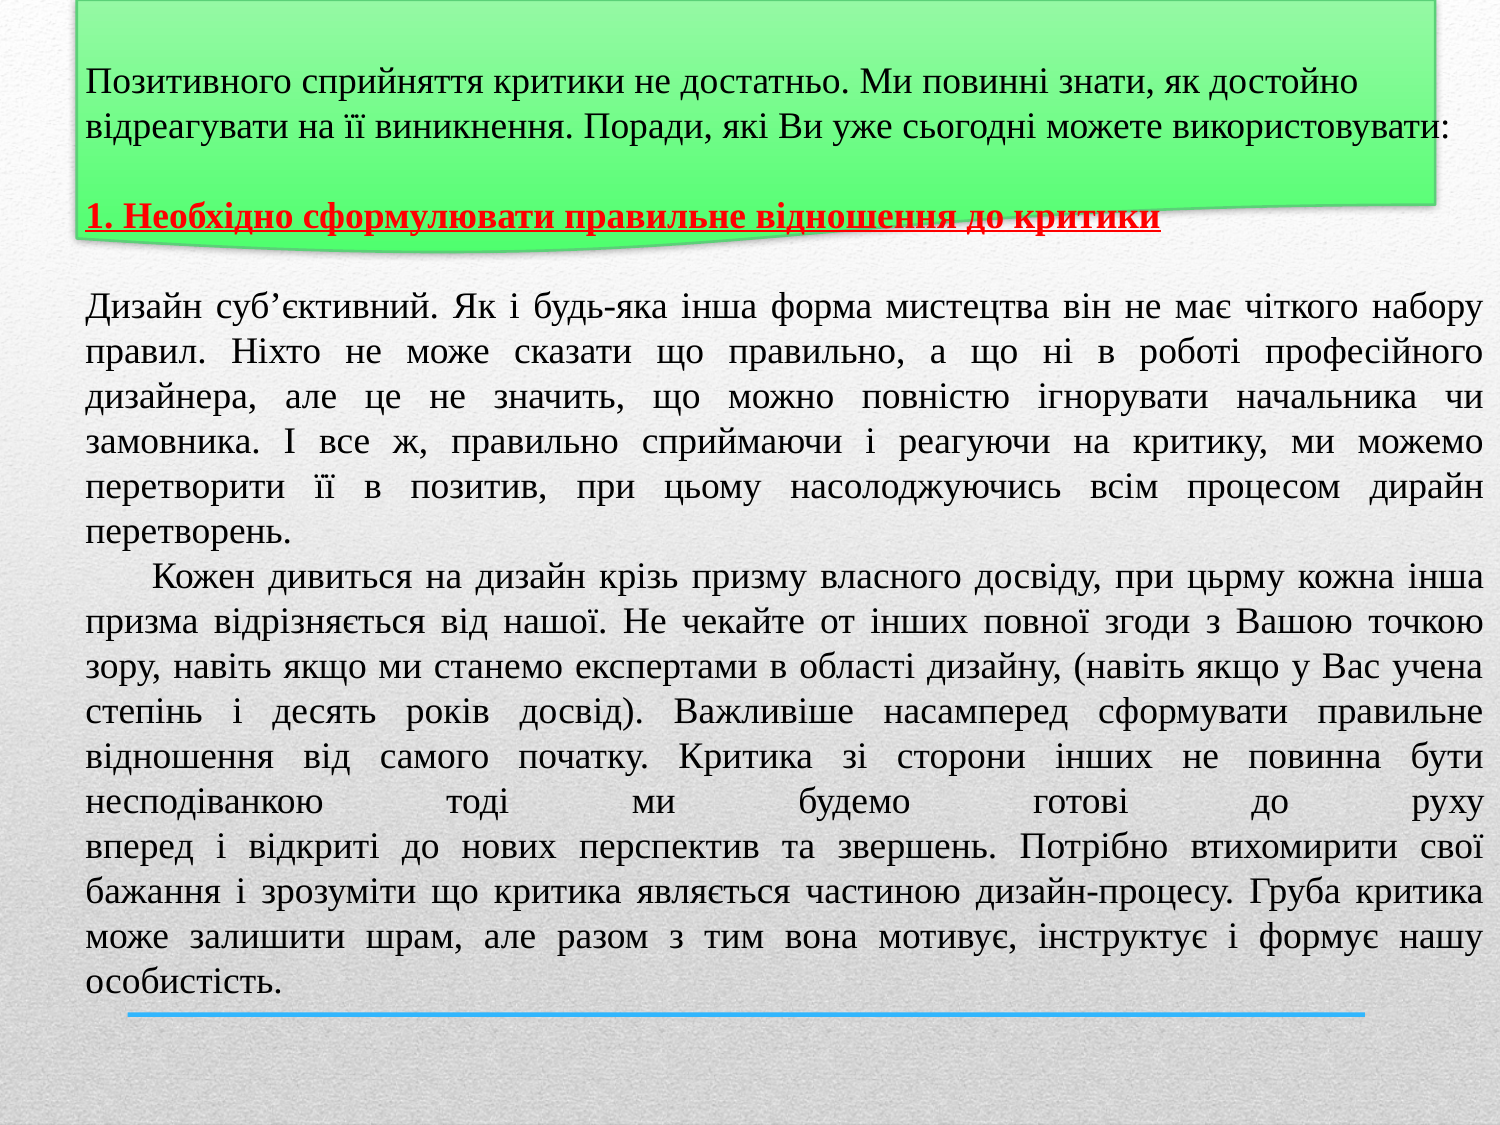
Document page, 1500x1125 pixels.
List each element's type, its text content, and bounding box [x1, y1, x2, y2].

text_box Позитивного сприйняття критики не достатньо. Ми повинні знати, як достойно відреагувати на її виникнення. Поради, які Ви уже сьогодні можете використовувати: 1. Необхідно сформулювати правильне відношення до критики Дизайн суб’єктивний. Як і будь-яка інша форма мистецтва він не має чіткого набору правил. Ніхто не може сказати що правильно, а що ні в роботі професійного дизайнера, але це не значить, що можно повністю ігнорувати начальника чи замовника. І все ж, правильно сприймаючи і реагуючи на критику, ми можемо перетворити її в позитив, при цьому насолоджуючись всім процесом дирайн перетворень. Кожен дивиться на дизайн крізь призму власного досвіду, при цьрму кожна інша призма відрізняється від нашої. Не чекайте от інших повної згоди з Вашою точкою зору, навіть якщо ми станемо експертами в області дизайну, (навіть якщо у Вас учена степінь і десять років досвід). Важливіше насамперед сформувати правильне відношення від самого початку. Критика зі сторони інших не повинна бути несподіванкою тоді ми будемо готові до руху вперед і відкриті до нових перспектив та звершень. Потрібно втихомирити свої бажання і зрозуміти що критика являється частиною дизайн-процесу. Груба критика може залишити шрам, але разом з тим вона мотивує, інструктує і формує нашу особистість. [70, 3, 1500, 1053]
